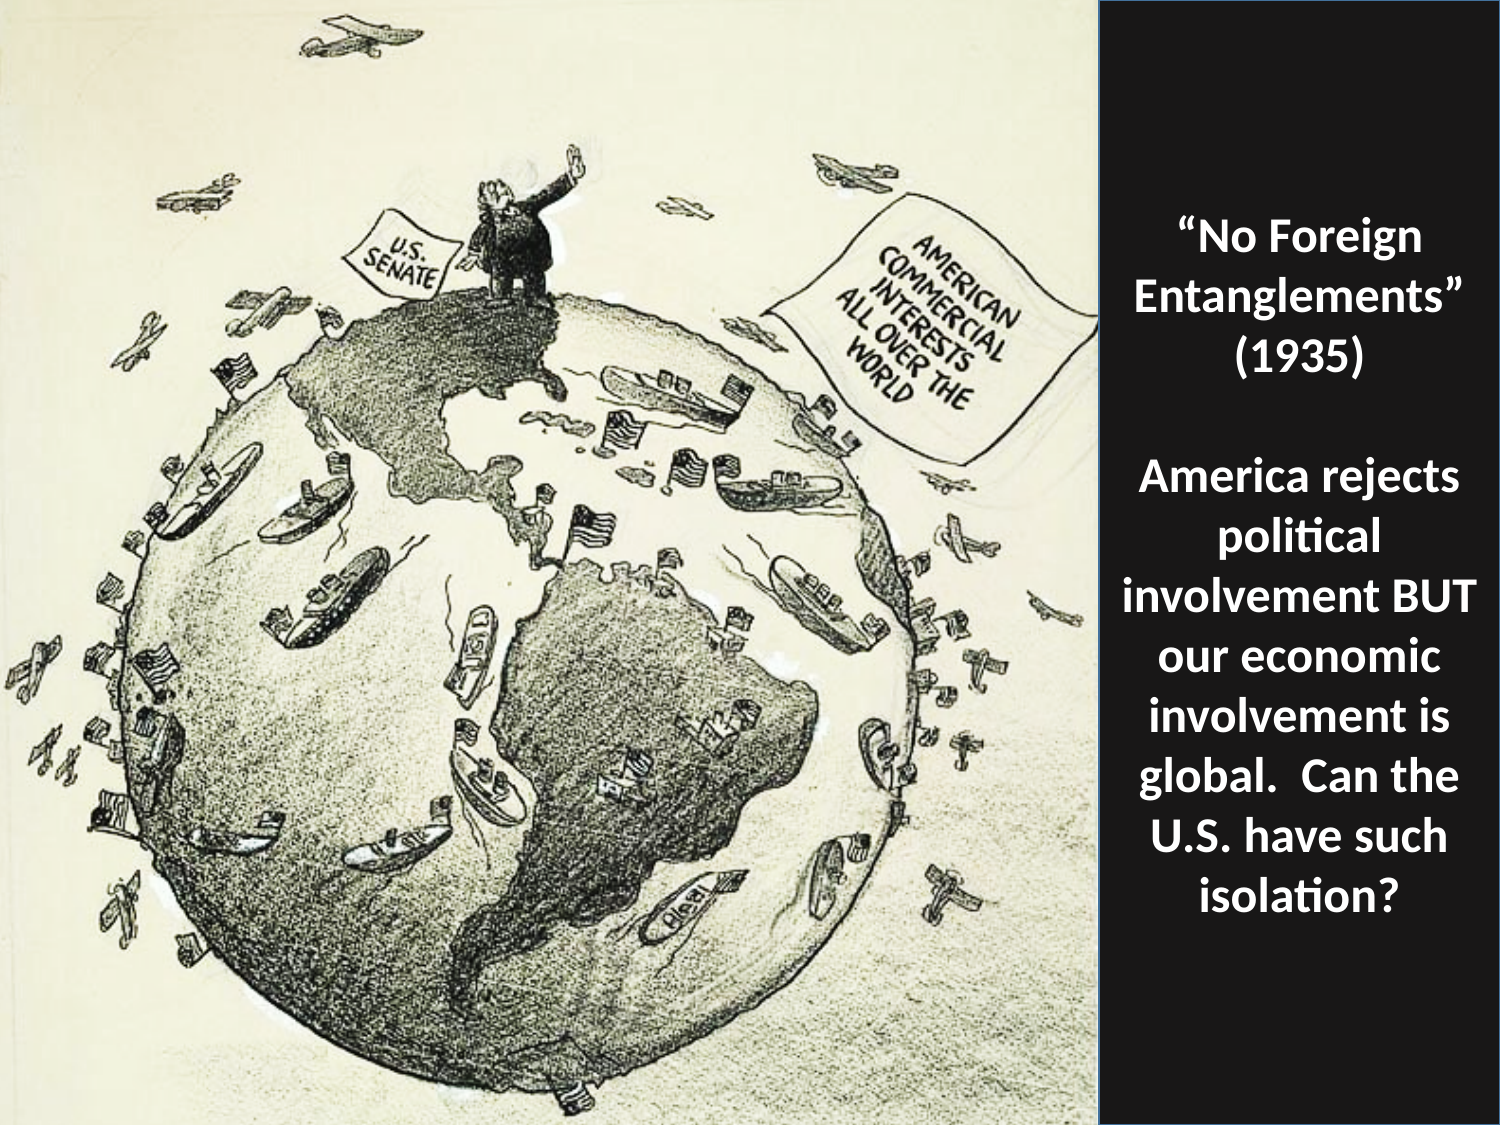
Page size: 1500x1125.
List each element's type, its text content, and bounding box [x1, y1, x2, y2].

text_box “No Foreign Entanglements” (1935) America rejects political involvement BUT our economic involvement is global. Can the U.S. have such isolation? [1100, 0, 1500, 1125]
picture [0, 0, 1100, 1125]
